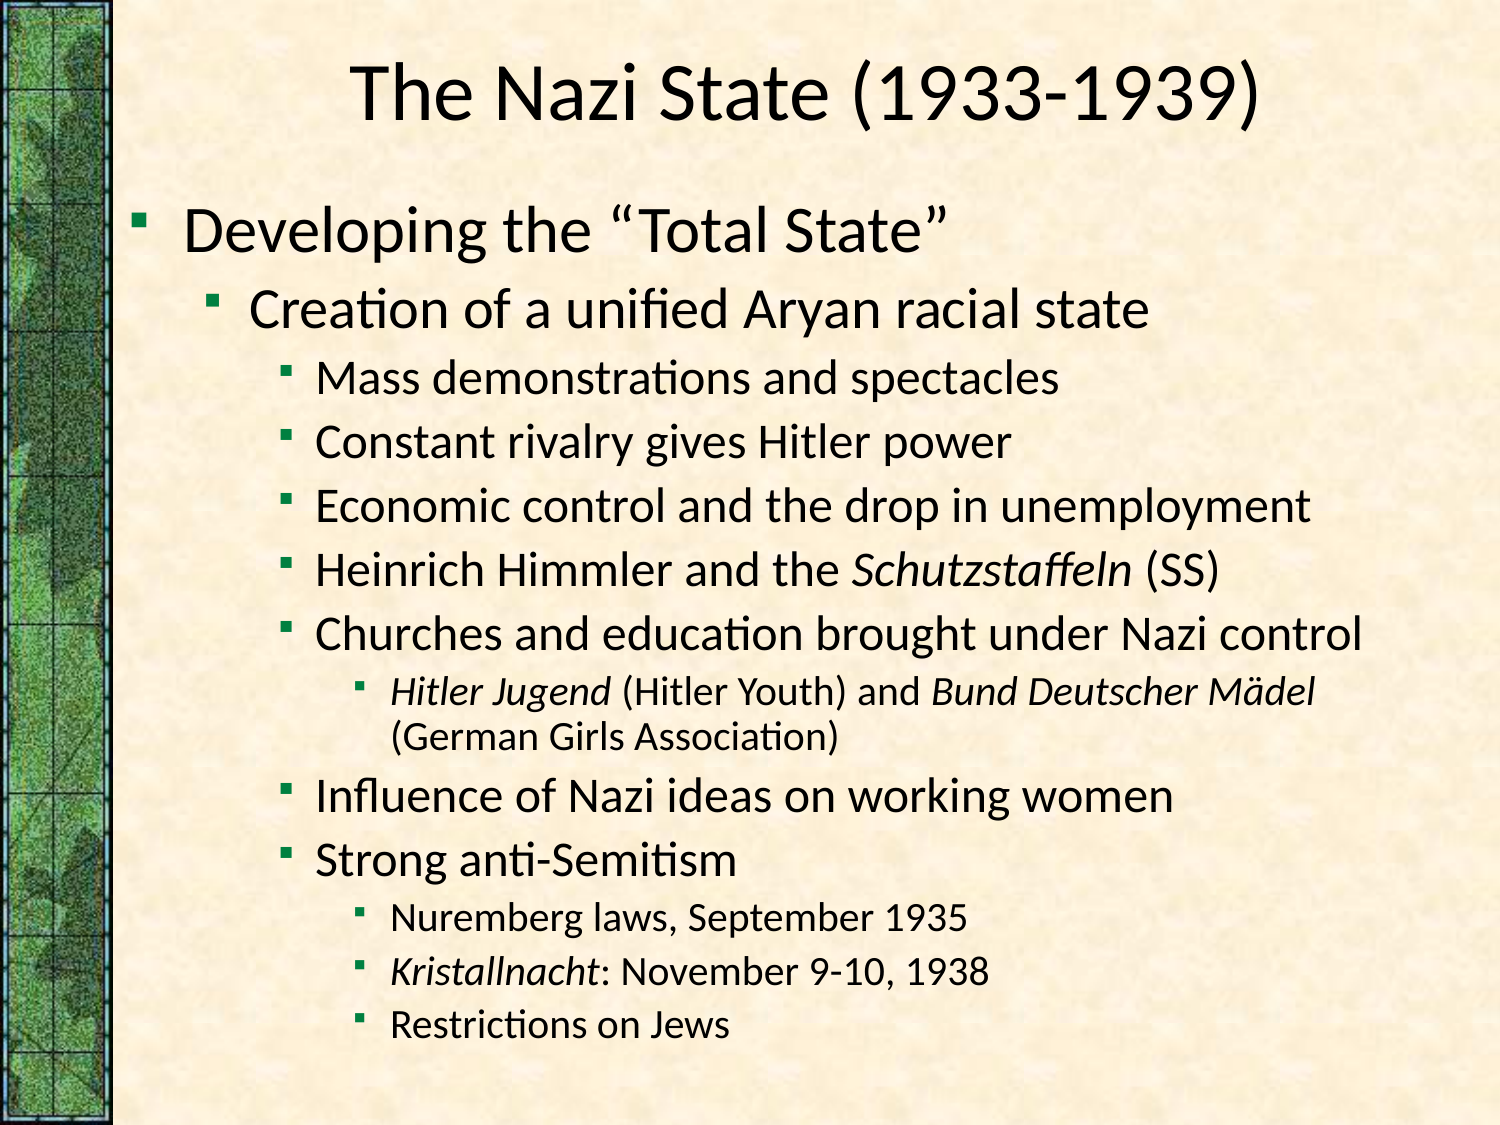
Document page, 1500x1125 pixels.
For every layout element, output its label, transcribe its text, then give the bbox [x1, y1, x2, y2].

list Developing the “Total State” Creation of a unified Aryan racial state Mass demonstrations and spectacles Constant rivalry gives Hitler power Economic control and the drop in unemployment Heinrich Himmler and the Schutzstaffeln (SS) Churches and education brought under Nazi control Hitler Jugend (Hitler Youth) and Bund Deutscher Mädel (German Girls Association) Influence of Nazi ideas on working women Strong anti-Semitism Nuremberg laws, September 1935 Kristallnacht: November 9-10, 1938 Restrictions on Jews [112, 187, 1387, 940]
picture [0, 0, 1500, 1125]
title The Nazi State (1933-1939) [113, 24, 1500, 150]
